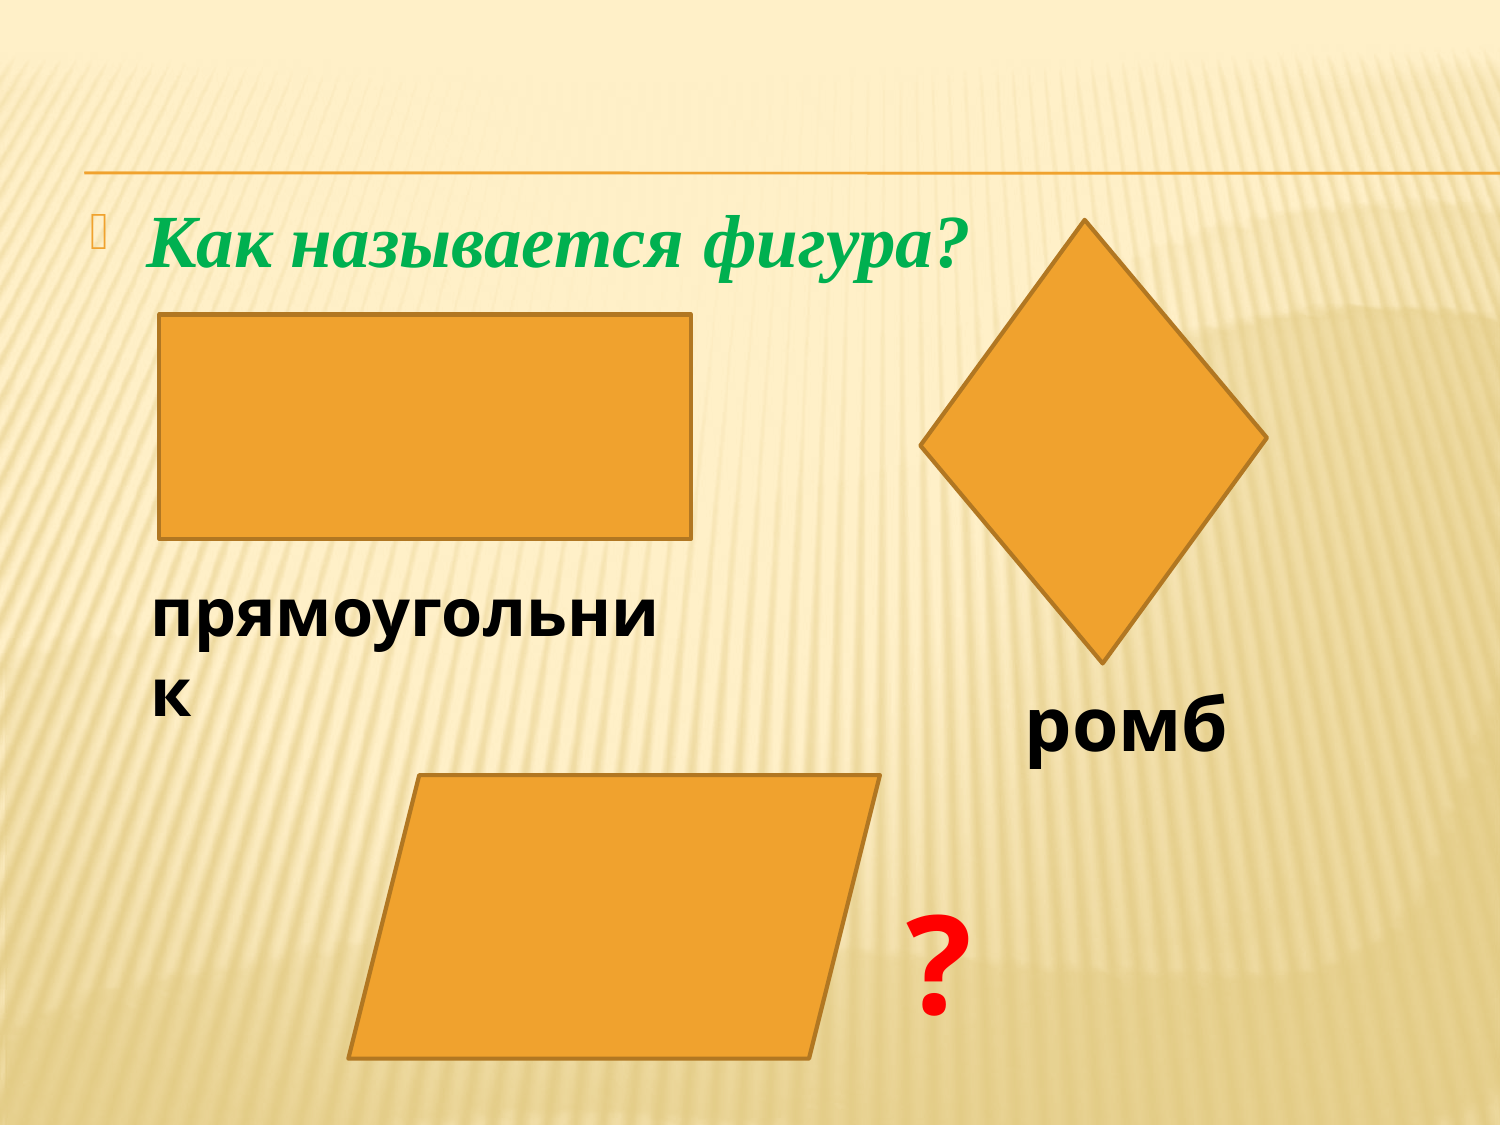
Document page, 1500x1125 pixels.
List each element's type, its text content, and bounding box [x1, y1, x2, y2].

text_box прямоугольник [135, 562, 703, 738]
text_box ? [891, 869, 1164, 1050]
list Как называется фигура? [75, 90, 1425, 1083]
text_box ромб [1009, 668, 1341, 774]
text_box [157, 312, 693, 541]
text_box [346, 773, 882, 1061]
text_box [918, 217, 1269, 666]
